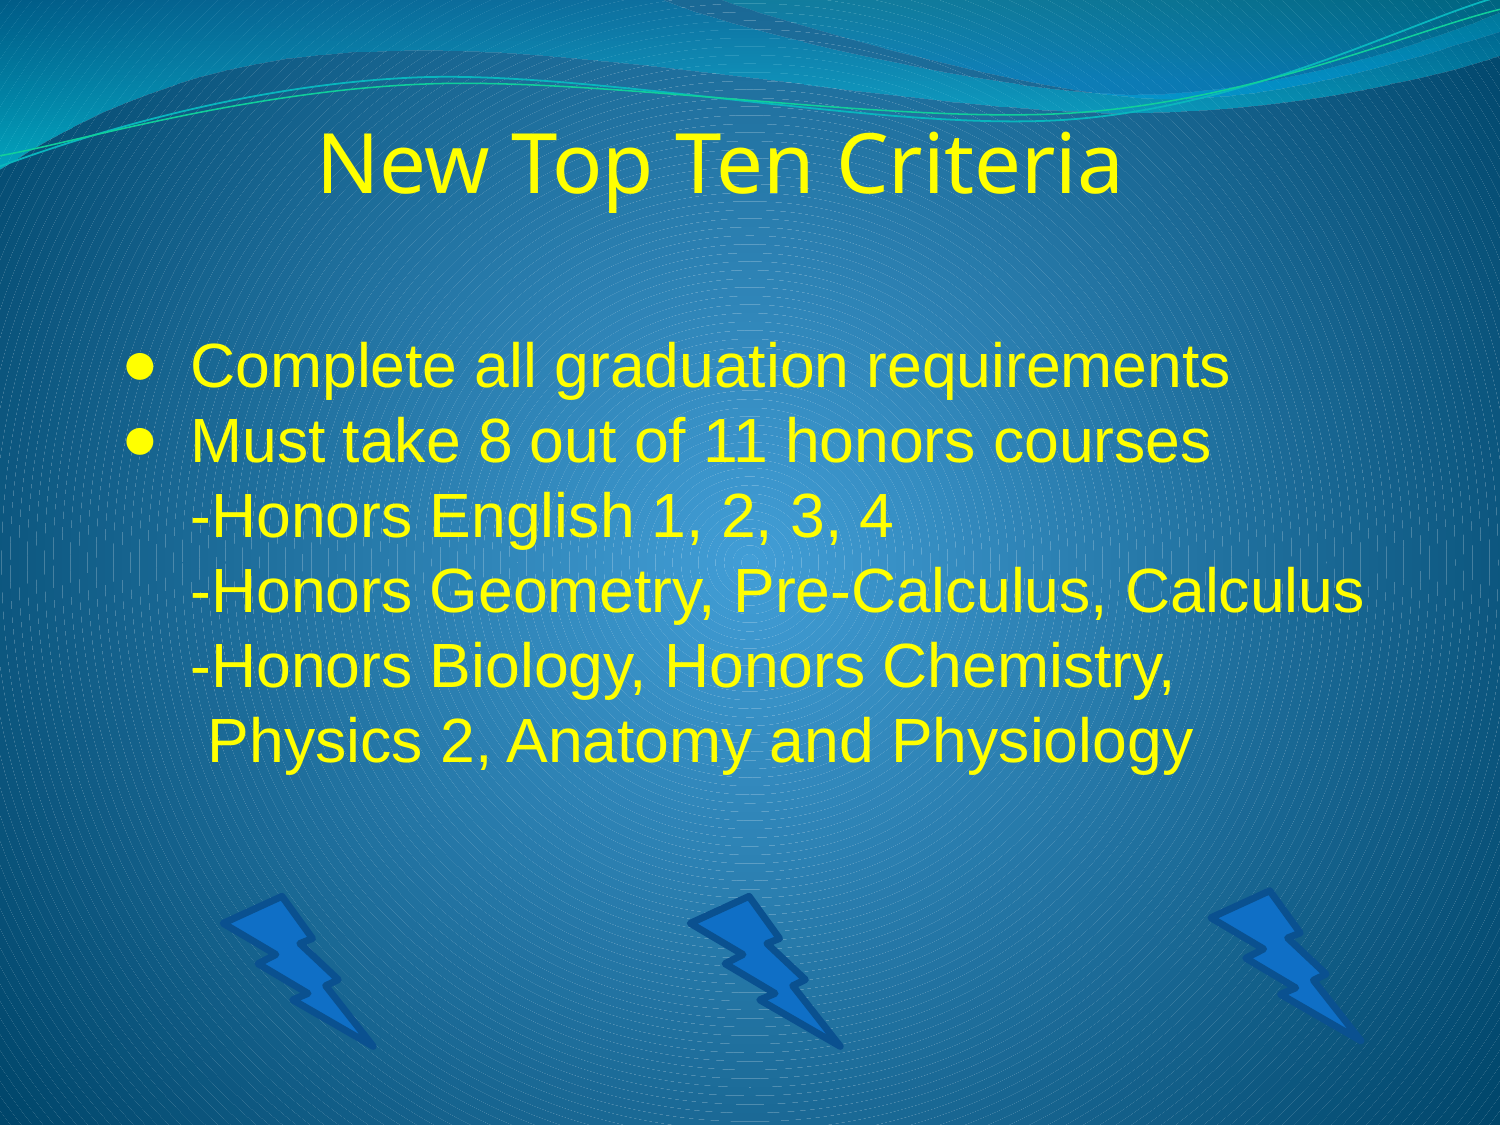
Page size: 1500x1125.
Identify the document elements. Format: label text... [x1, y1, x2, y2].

text_box [223, 896, 374, 1047]
text_box New Top Ten Criteria [143, 102, 1319, 310]
text_box Complete all graduation requirements Must take 8 out of 11 honors courses -Honors English 1, 2, 3, 4 -Honors Geometry, Pre-Calculus, Calculus -Honors Biology, Honors Chemistry, Physics 2, Anatomy and Physiology [100, 310, 1430, 886]
text_box [1210, 890, 1361, 1041]
text_box [690, 896, 841, 1047]
